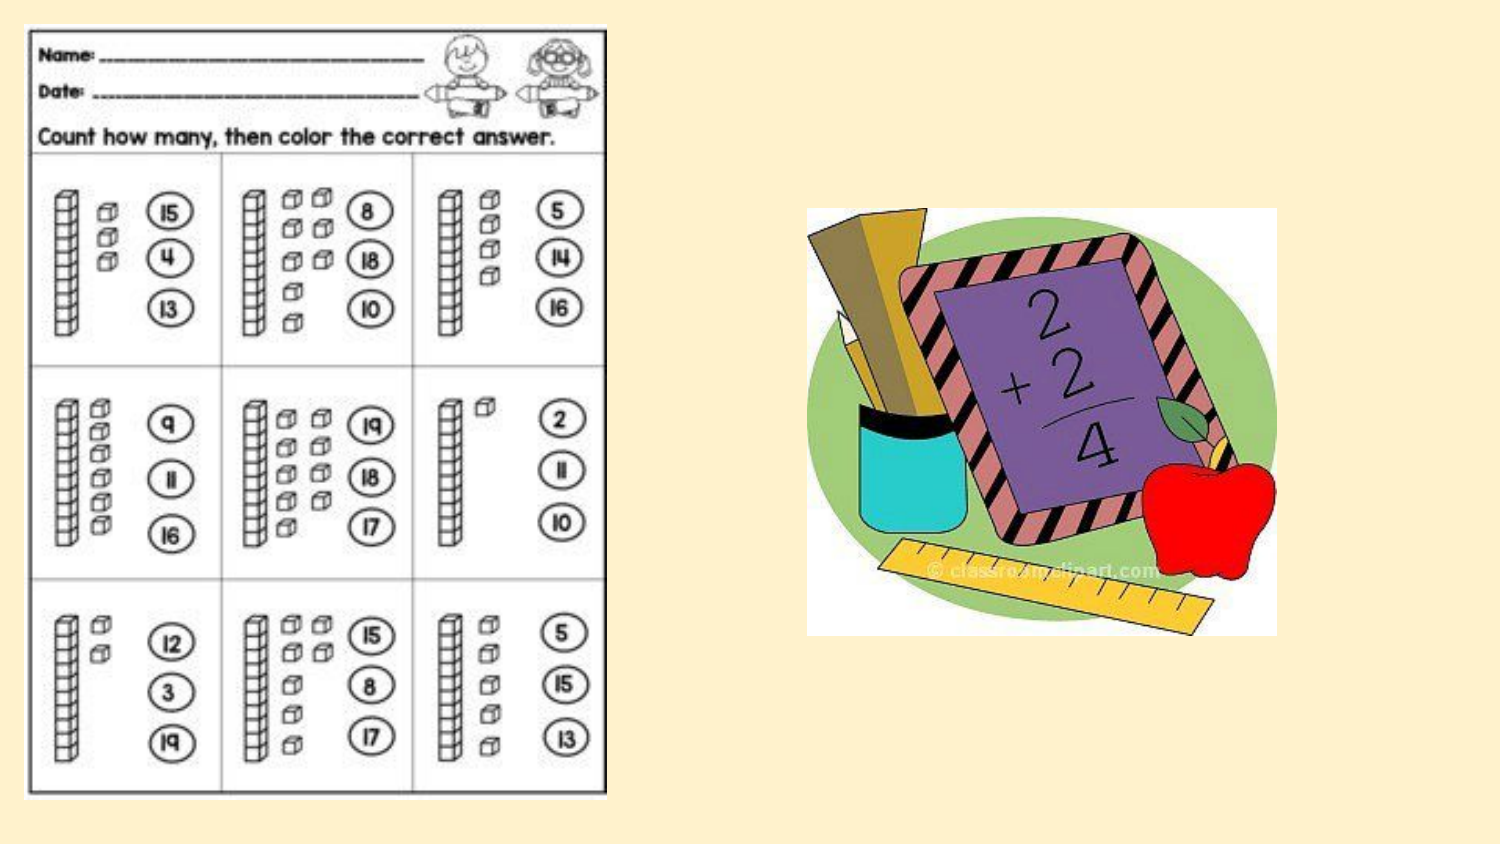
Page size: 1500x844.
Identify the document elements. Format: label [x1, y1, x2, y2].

picture [807, 208, 1277, 636]
picture [24, 24, 607, 800]
